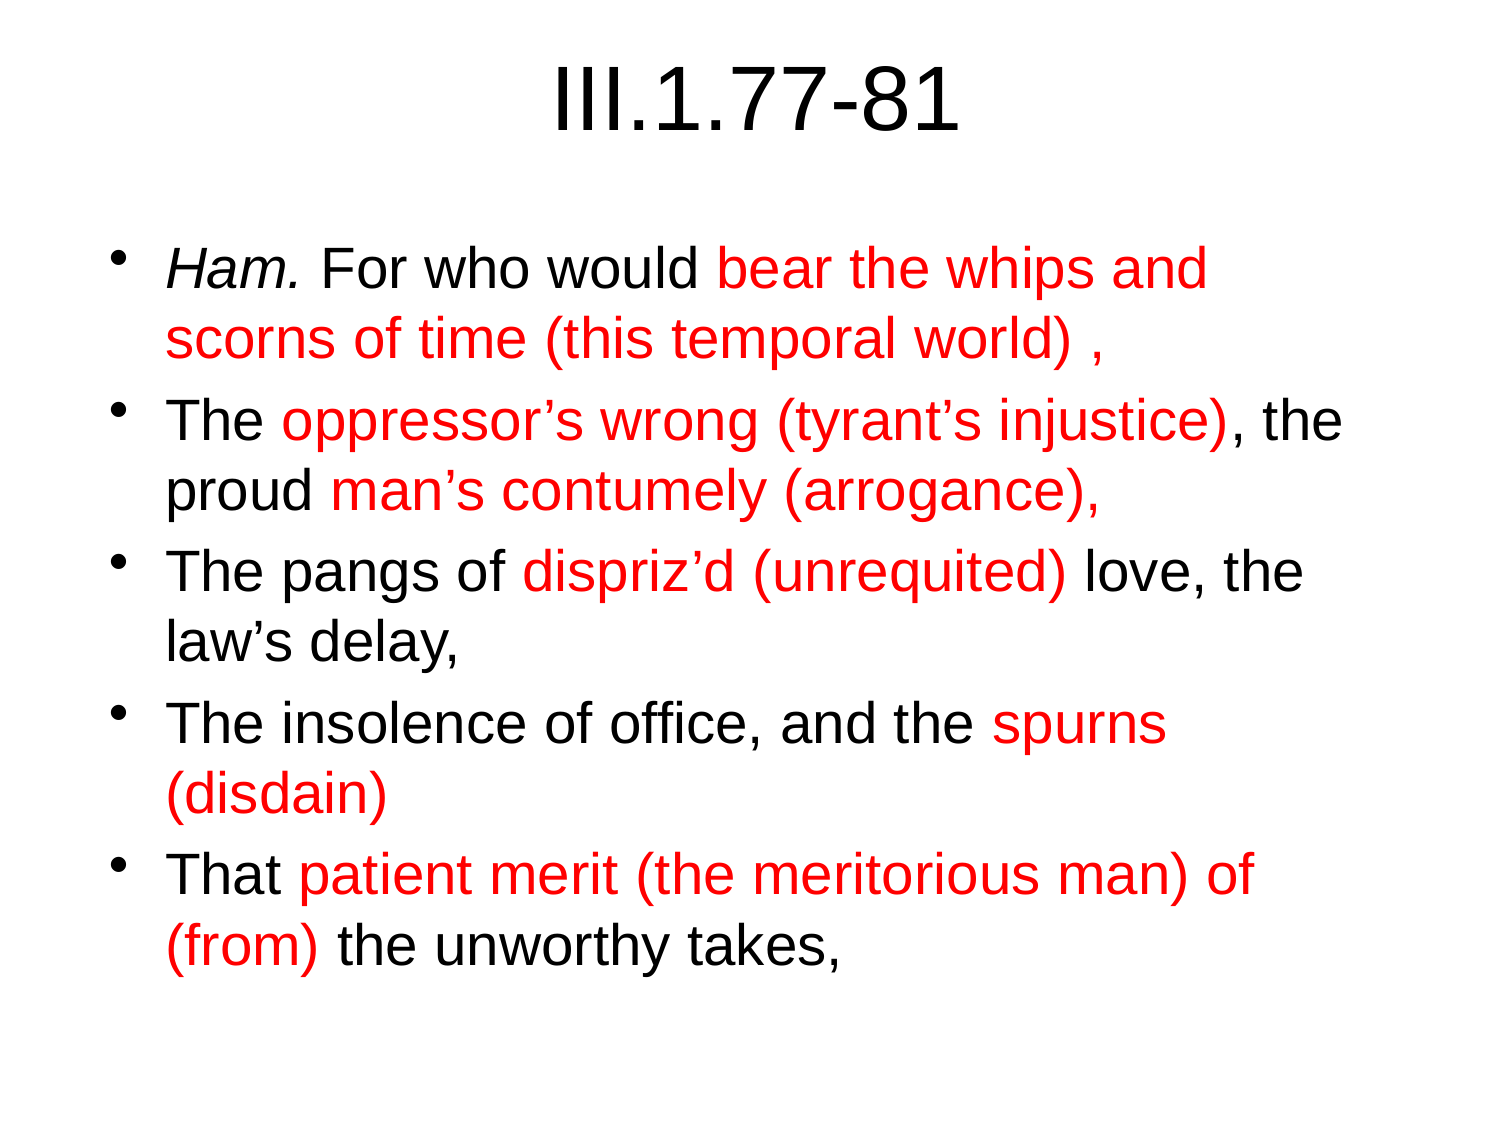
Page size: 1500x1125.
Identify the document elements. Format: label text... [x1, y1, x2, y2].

list Ham. For who would bear the whips and scorns of time (this temporal world) , The oppressor’s wrong (tyrant’s injustice), the proud man’s contumely (arrogance), The pangs of dispriz’d (unrequited) love, the law’s delay, The insolence of office, and the spurns (disdain) That patient merit (the meritorious man) of (from) the unworthy takes, [93, 222, 1414, 1029]
title III.1.77-81 [81, 0, 1433, 188]
